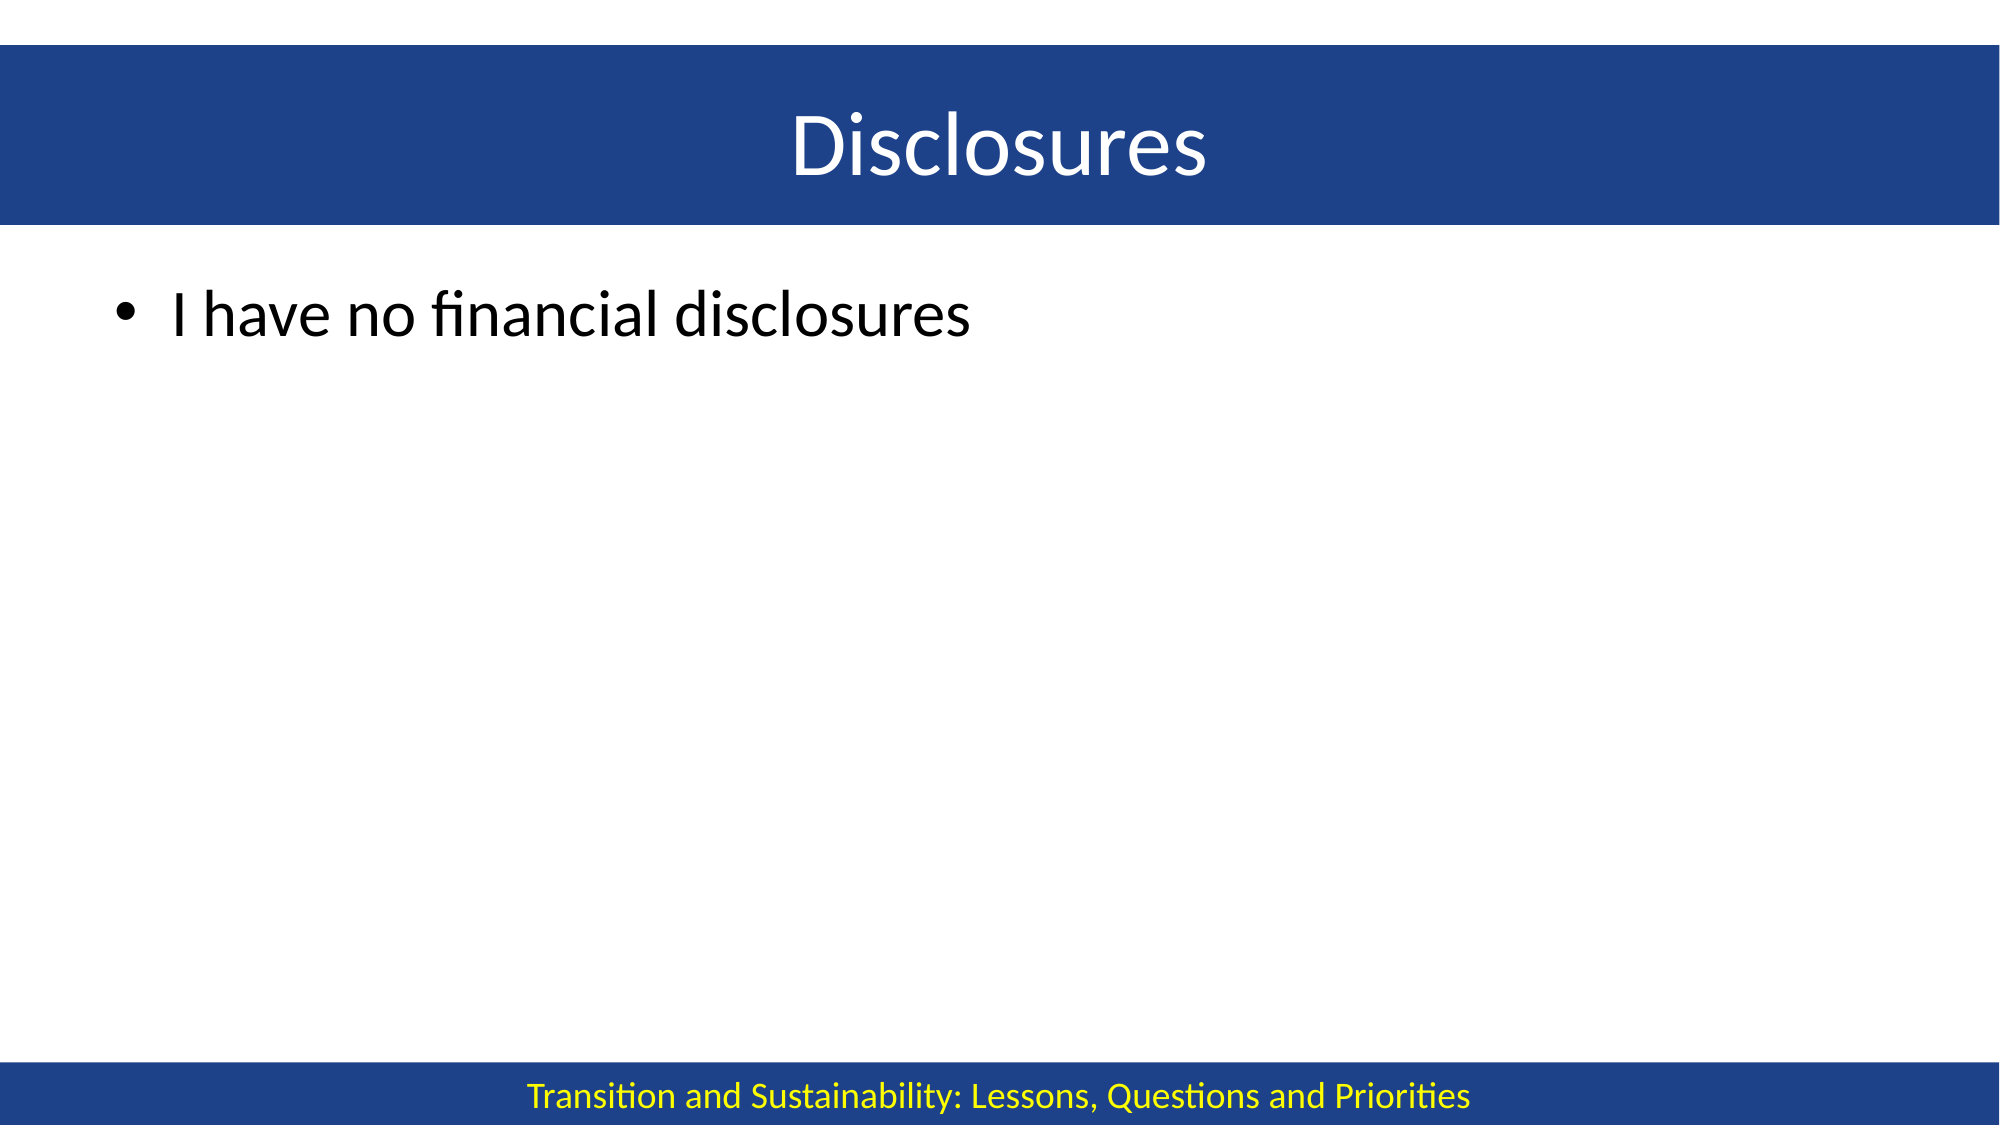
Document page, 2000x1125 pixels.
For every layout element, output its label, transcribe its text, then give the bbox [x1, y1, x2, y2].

title Disclosures [99, 45, 1900, 233]
list I have no financial disclosures [99, 262, 1900, 1005]
